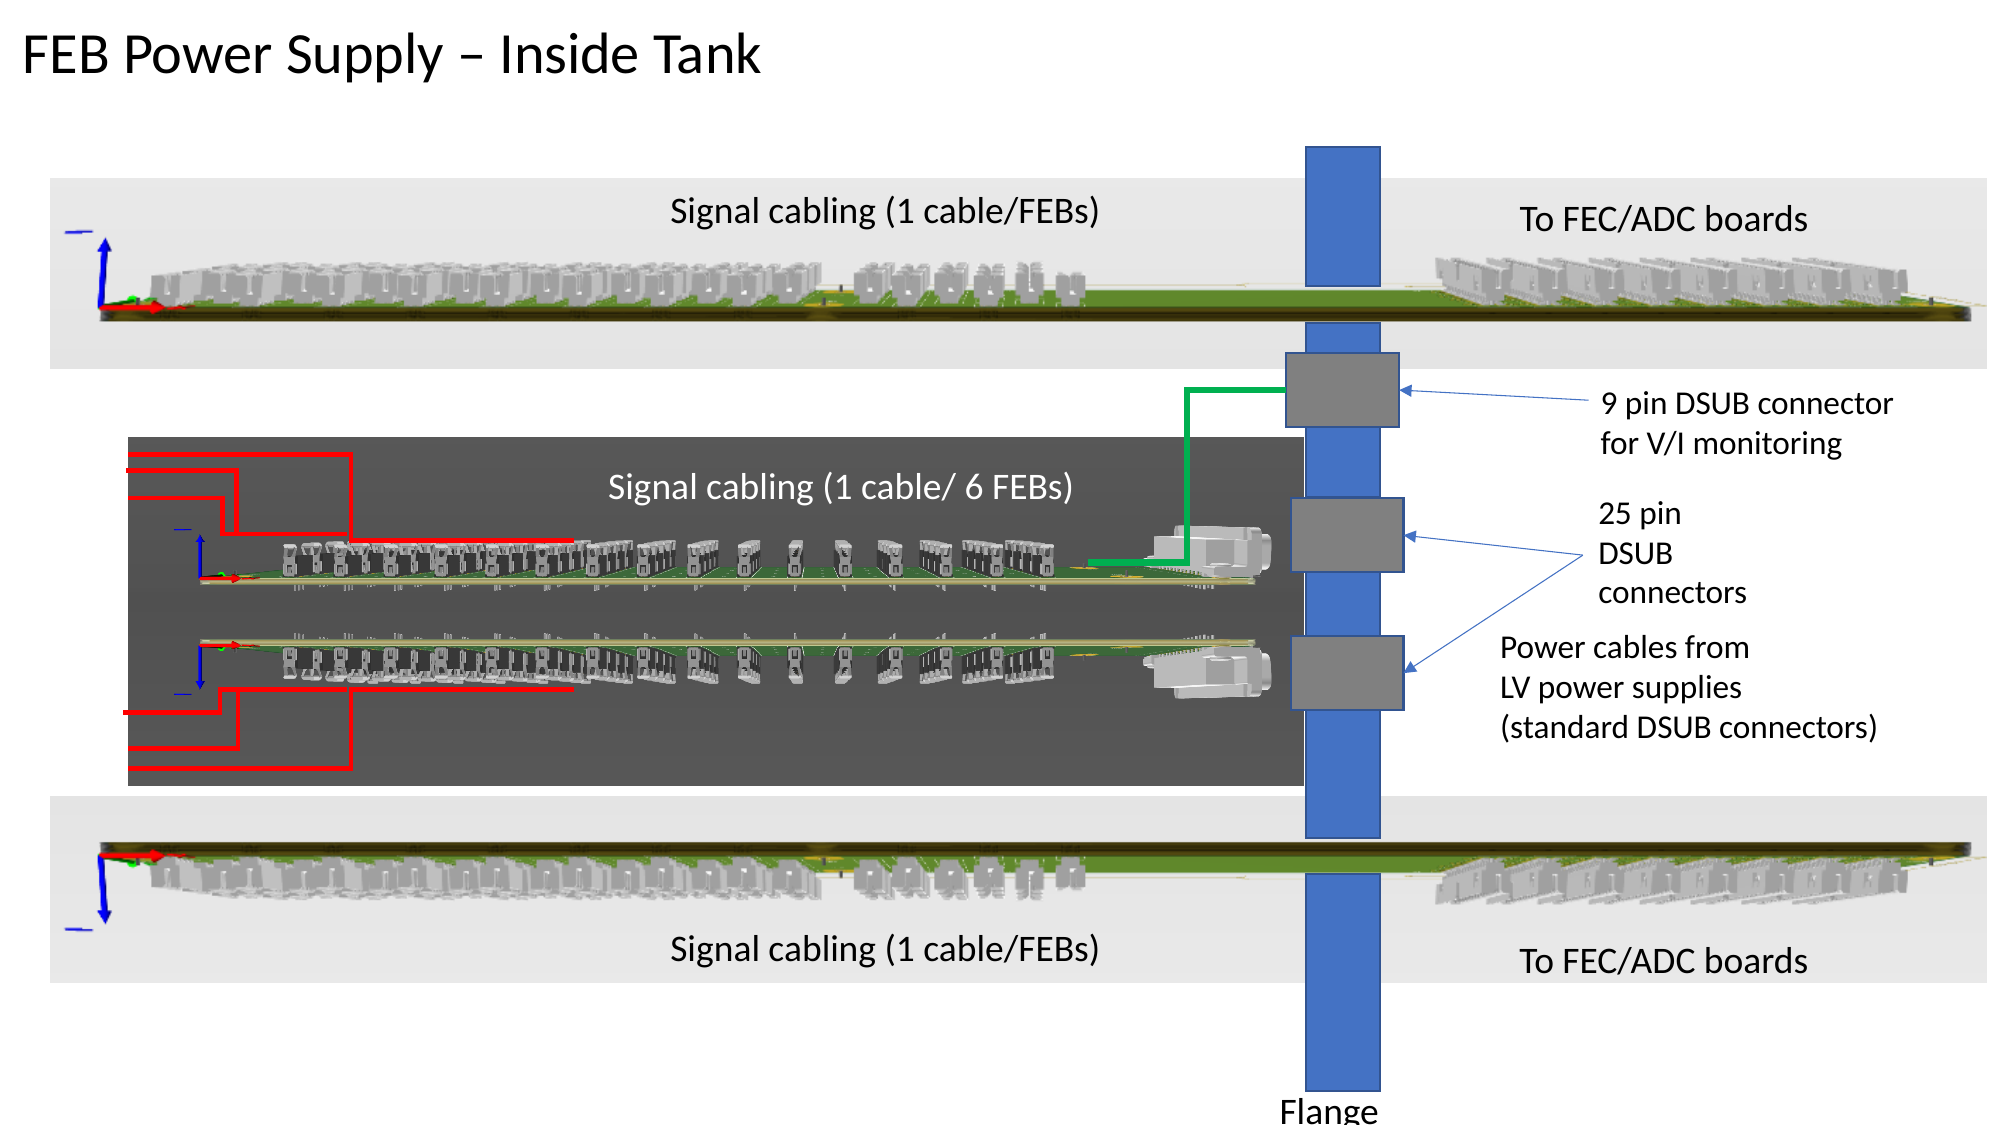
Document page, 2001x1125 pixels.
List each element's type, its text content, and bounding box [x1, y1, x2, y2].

text_box [1305, 573, 1381, 635]
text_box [1403, 535, 1583, 555]
text_box [1304, 635, 1405, 711]
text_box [123, 689, 127, 713]
picture [50, 796, 1987, 983]
text_box Power cables from LV power supplies (standard DSUB connectors) [1485, 617, 1894, 753]
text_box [127, 454, 575, 541]
text_box [1304, 497, 1405, 573]
text_box [1305, 983, 1381, 1092]
text_box [1305, 428, 1381, 498]
text_box FEB Power Supply – Inside Tank [8, 7, 778, 93]
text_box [1403, 555, 1583, 674]
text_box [1399, 390, 1589, 401]
text_box 25 pin DSUB connectors [1583, 483, 1763, 617]
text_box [127, 689, 575, 769]
text_box 9 pin DSUB connector for V/I monitoring [1585, 374, 1917, 469]
text_box Flange [1264, 1079, 1403, 1125]
text_box To FEC/ADC boards [1504, 983, 1824, 989]
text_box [1088, 390, 1287, 563]
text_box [128, 437, 1304, 786]
text_box [1305, 146, 1381, 178]
text_box [1305, 709, 1381, 796]
picture [50, 178, 1987, 369]
text_box [1285, 369, 1400, 428]
